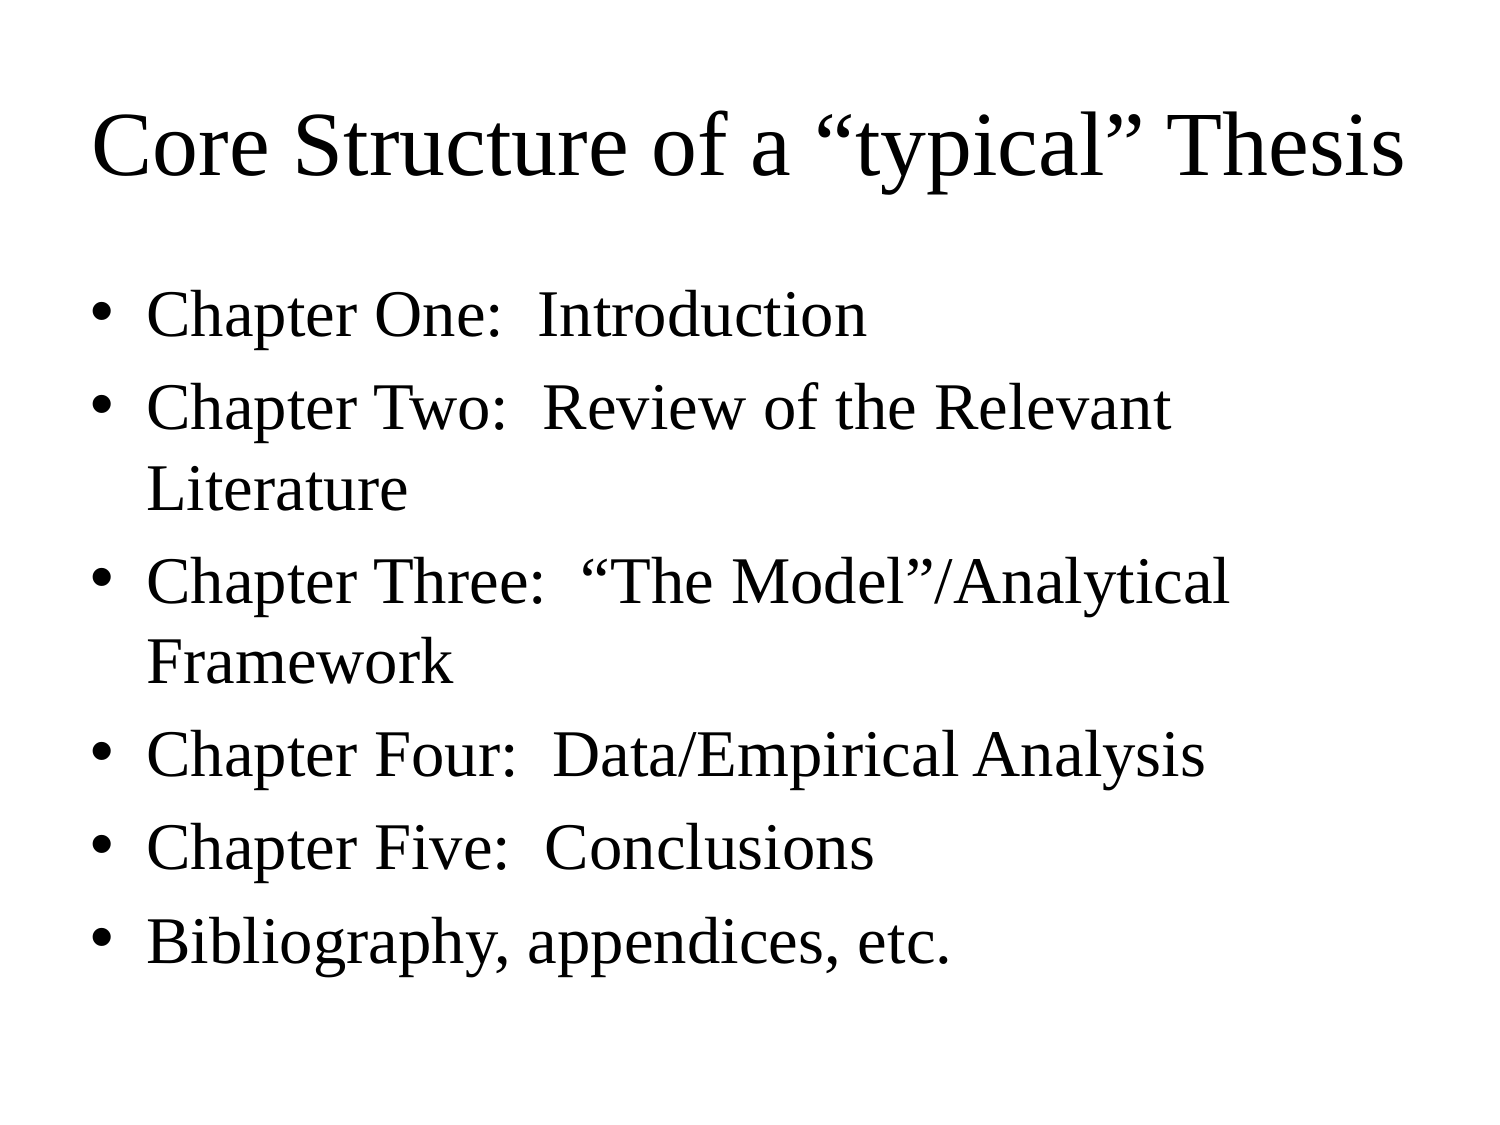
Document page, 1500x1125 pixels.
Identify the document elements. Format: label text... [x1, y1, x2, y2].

list Chapter One: Introduction Chapter Two: Review of the Relevant Literature Chapter Three: “The Model”/Analytical Framework Chapter Four: Data/Empirical Analysis Chapter Five: Conclusions Bibliography, appendices, etc. [75, 262, 1425, 1005]
title Core Structure of a “typical” Thesis [75, 45, 1425, 233]
